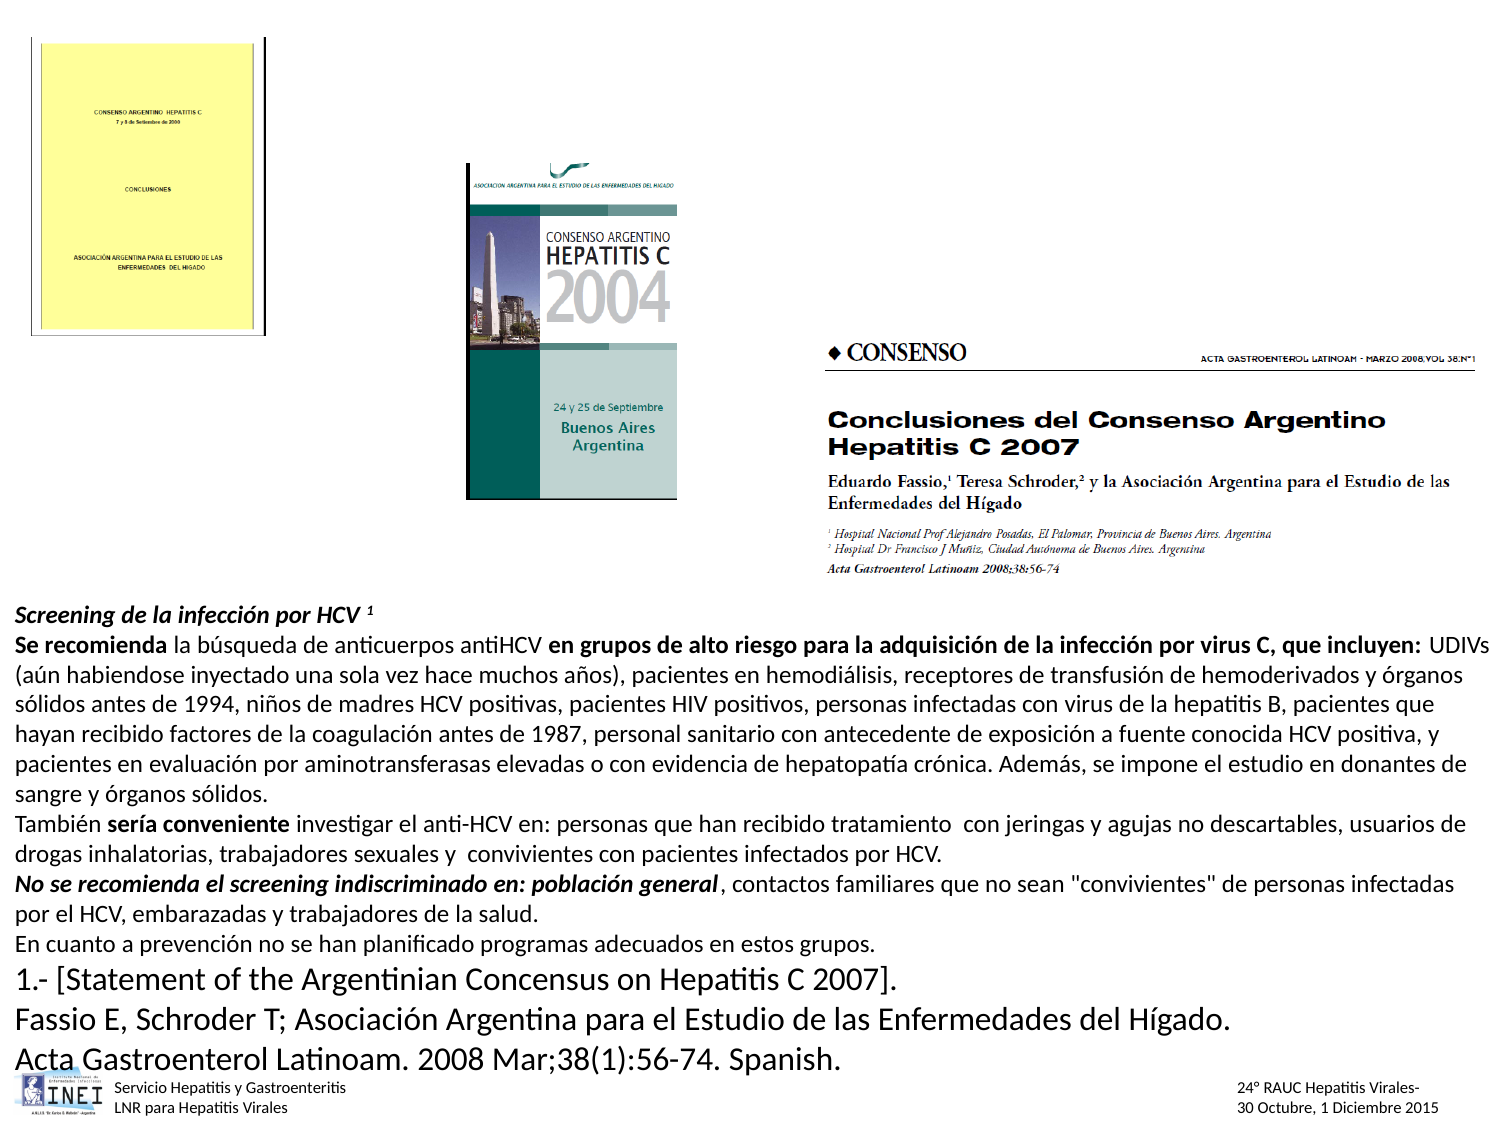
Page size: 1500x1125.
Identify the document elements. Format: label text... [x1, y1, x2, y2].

picture [466, 163, 678, 500]
text_box Screening de la infección por HCV 1 Se recomienda la búsqueda de anticuerpos antiHCV en grupos de alto riesgo para la adquisición de la infección por virus C, que incluyen: UDIVs (aún habiendose inyectado una sola vez hace muchos años), pacientes en hemodiálisis, receptores de transfusión de hemoderivados y órganos sólidos antes de 1994, niños de madres HCV positivas, pacientes HIV positivos, personas infectadas con virus de la hepatitis B, pacientes que hayan recibido factores de la coagulación antes de 1987, personal sanitario con antecedente de exposición a fuente conocida HCV positiva, y pacientes en evaluación por aminotransferasas elevadas o con evidencia de hepatopatía crónica. Además, se impone el estudio en donantes de sangre y órganos sólidos. También sería conveniente investigar el anti-HCV en: personas que han recibido tratamiento con jeringas y agujas no descartables, usuarios de drogas inhalatorias, trabajadores sexuales y convivientes con pacientes infectados por HCV. No se recomienda el screening indiscriminado en: población general, contactos familiares que no sean "convivientes" de personas infectadas por el HCV, embarazadas y trabajadores de la salud. En cuanto a prevención no se han planificado programas adecuados en estos grupos. 1.- [Statement of the Argentinian Concensus on Hepatitis C 2007]. Fassio E, Schroder T; Asociación Argentina para el Estudio de las Enfermedades del Hígado. Acta Gastroenterol Latinoam. 2008 Mar;38(1):56-74. Spanish. [0, 530, 1500, 1125]
picture [31, 37, 266, 337]
picture [803, 330, 1500, 591]
